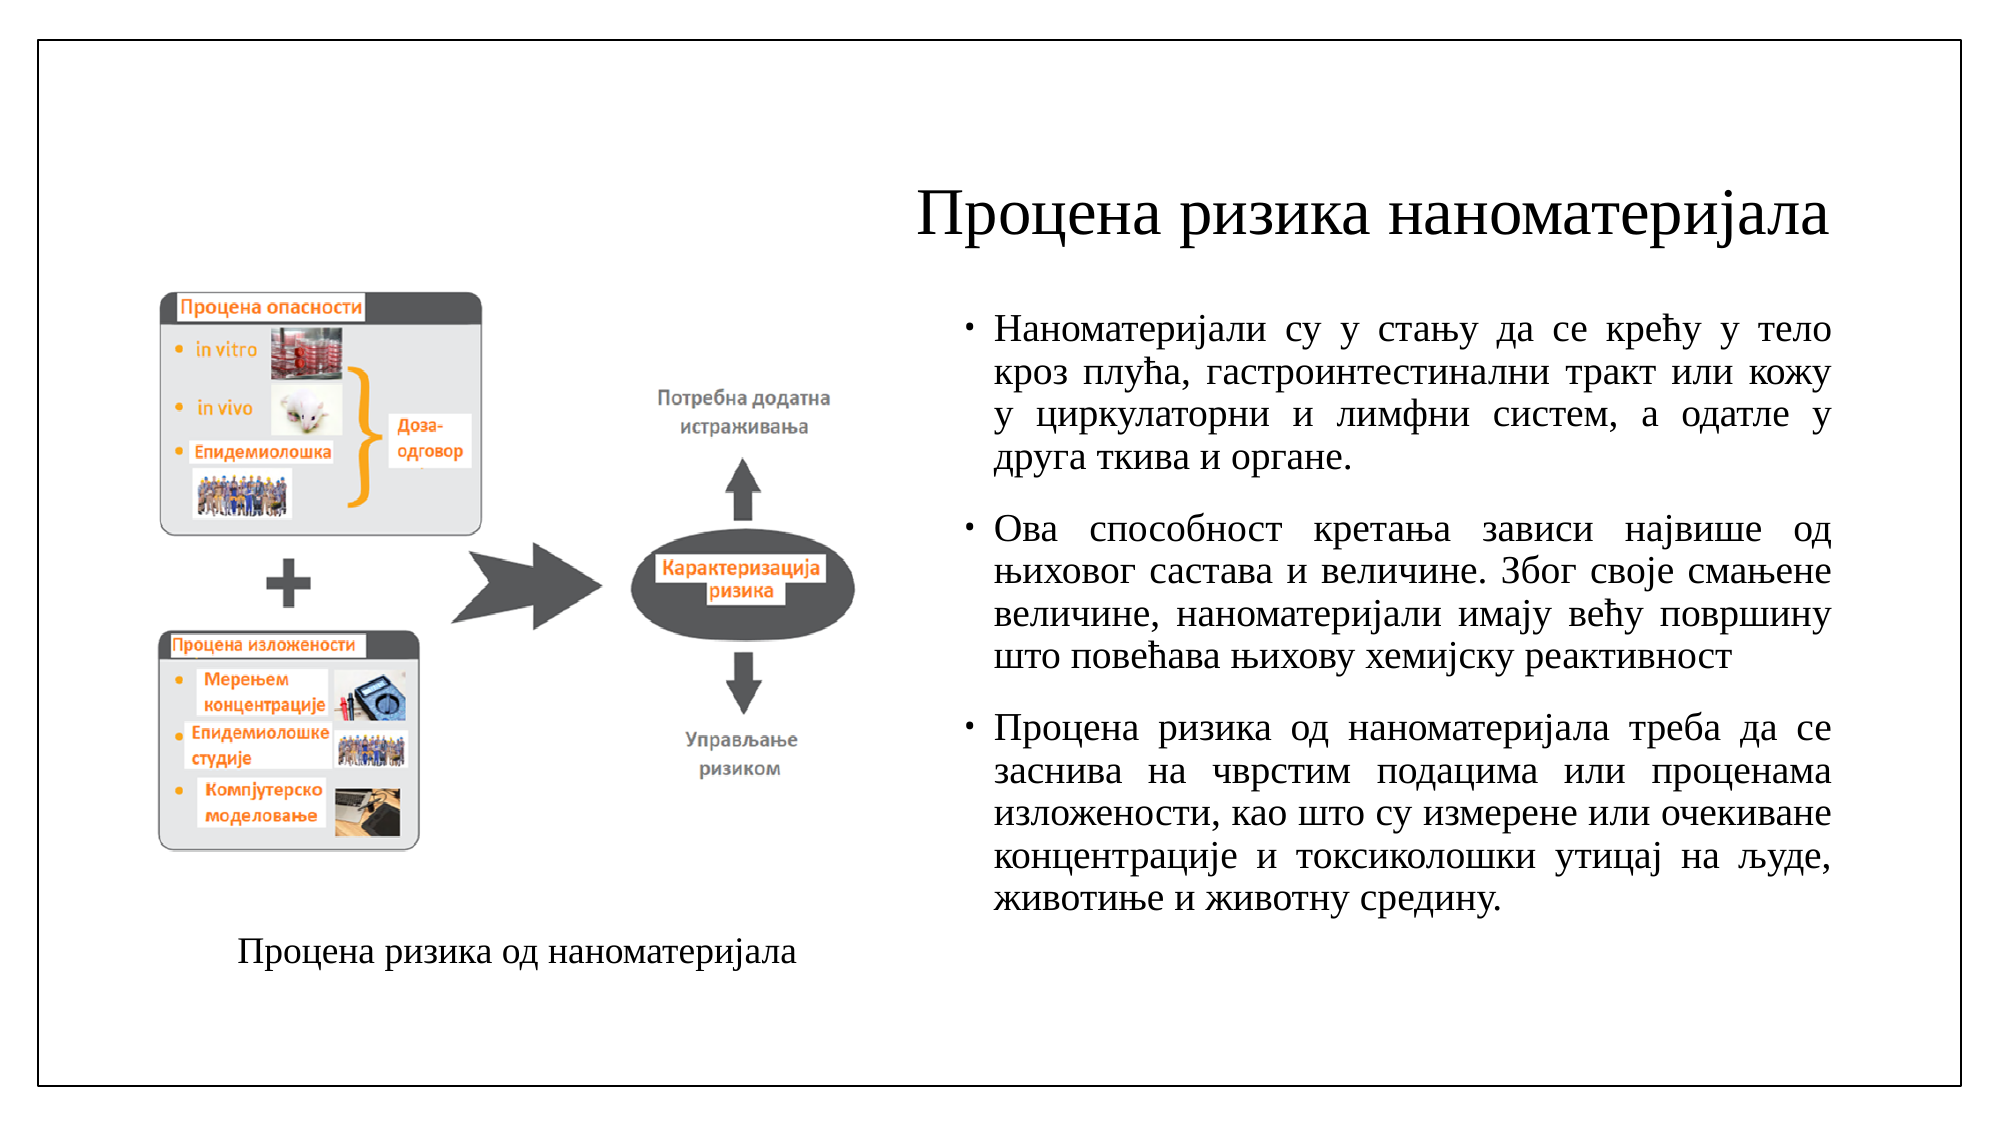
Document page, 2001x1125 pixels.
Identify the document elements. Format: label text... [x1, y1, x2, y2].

title Процена ризика наноматеријала [901, 114, 1907, 311]
list Наноматеријали су у стању да се крећу у тело кроз плућа, гастроинтестинални тракт или кожу у циркулаторни и лимфни систем, а одатле у друга ткива и органе. Ова способност кретања зависи највише од њиховог састава и величине. Због своје смањене величине, наноматеријали имају већу површину што повећава њихову хемијску реактивност Процена ризика од наноматеријала треба да се заснива на чврстим подацима или проценама изложености, као што су измерене или очекиване концентрације и токсиколошки утицај на људе, животиње и животну средину. [941, 300, 1848, 1040]
text_box Процена ризика од наноматеријала [204, 928, 831, 979]
picture [93, 255, 942, 919]
